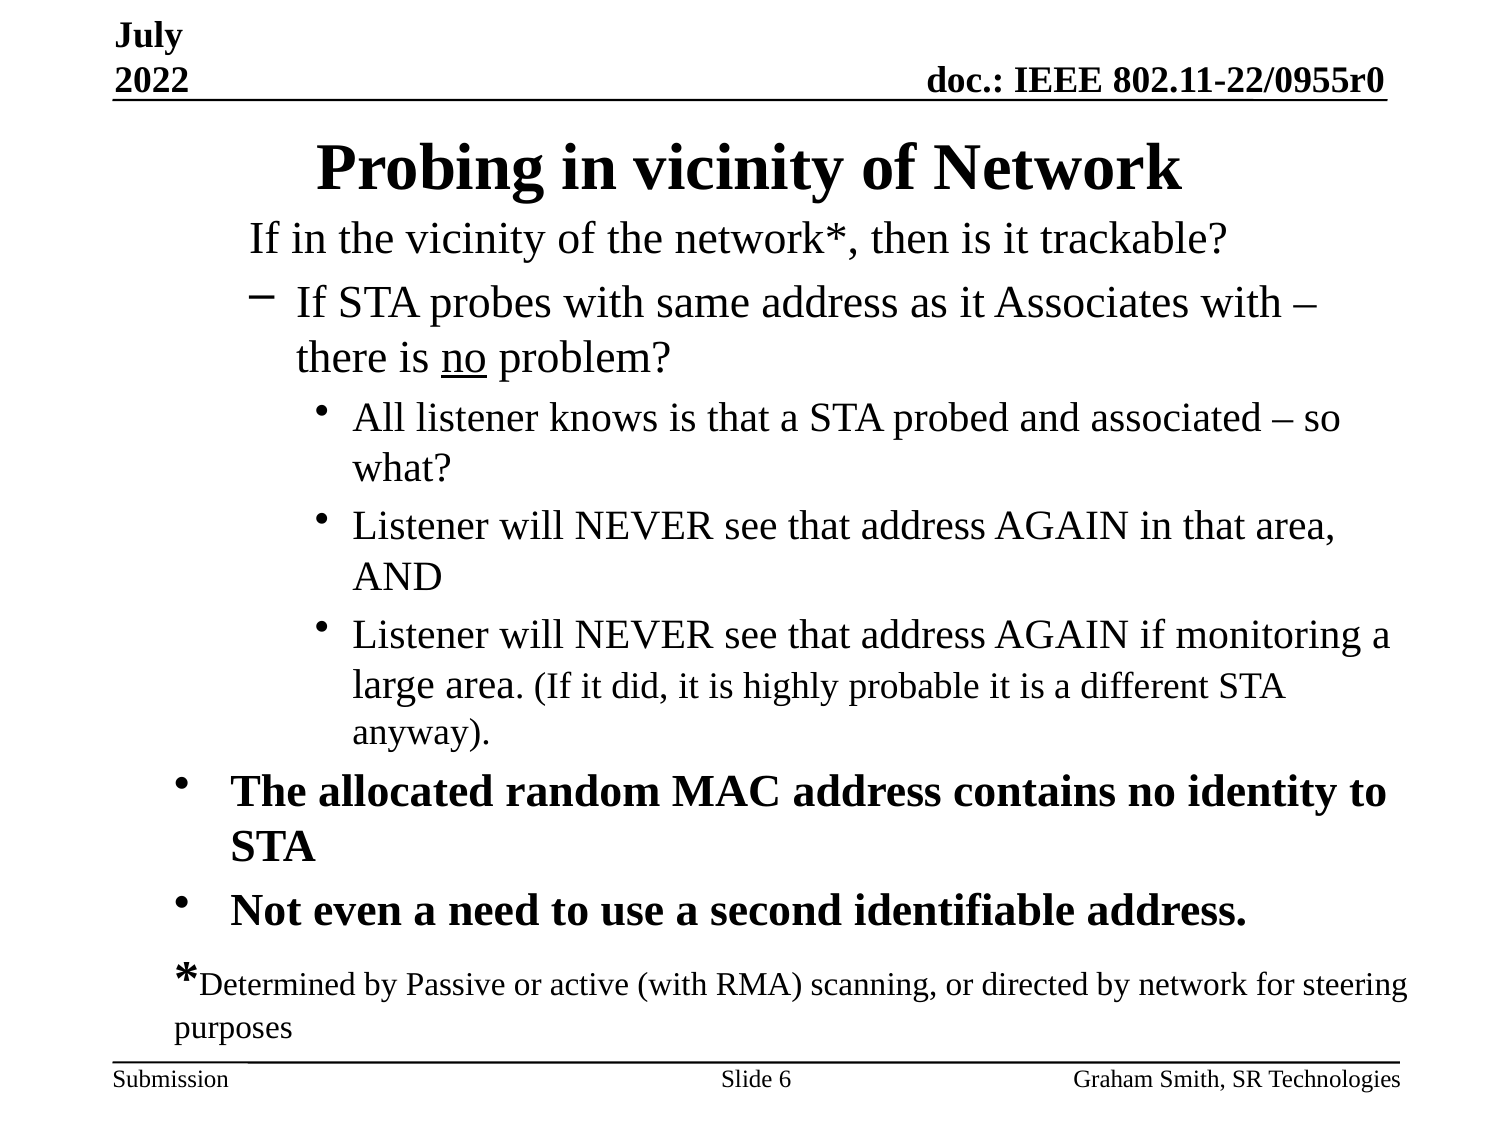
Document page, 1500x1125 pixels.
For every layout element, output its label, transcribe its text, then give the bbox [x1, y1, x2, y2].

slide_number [114, 54, 265, 101]
title Probing in vicinity of Network [112, 112, 1388, 213]
slide_number Slide 6 [712, 1061, 800, 1093]
footer Graham Smith, SR Technologies [1069, 1061, 1402, 1093]
list If in the vicinity of the network*, then is it trackable? If STA probes with same address as it Associates with – there is no problem? All listener knows is that a STA probed and associated – so what? Listener will NEVER see that address AGAIN in that area, AND Listener will NEVER see that address AGAIN if monitoring a large area. (If it did, it is highly probable it is a different STA anyway). The allocated random MAC address contains no identity to STA Not even a need to use a second identifiable address. *Determined by Passive or active (with RMA) scanning, or directed by network for steering purposes [159, 200, 1435, 1058]
